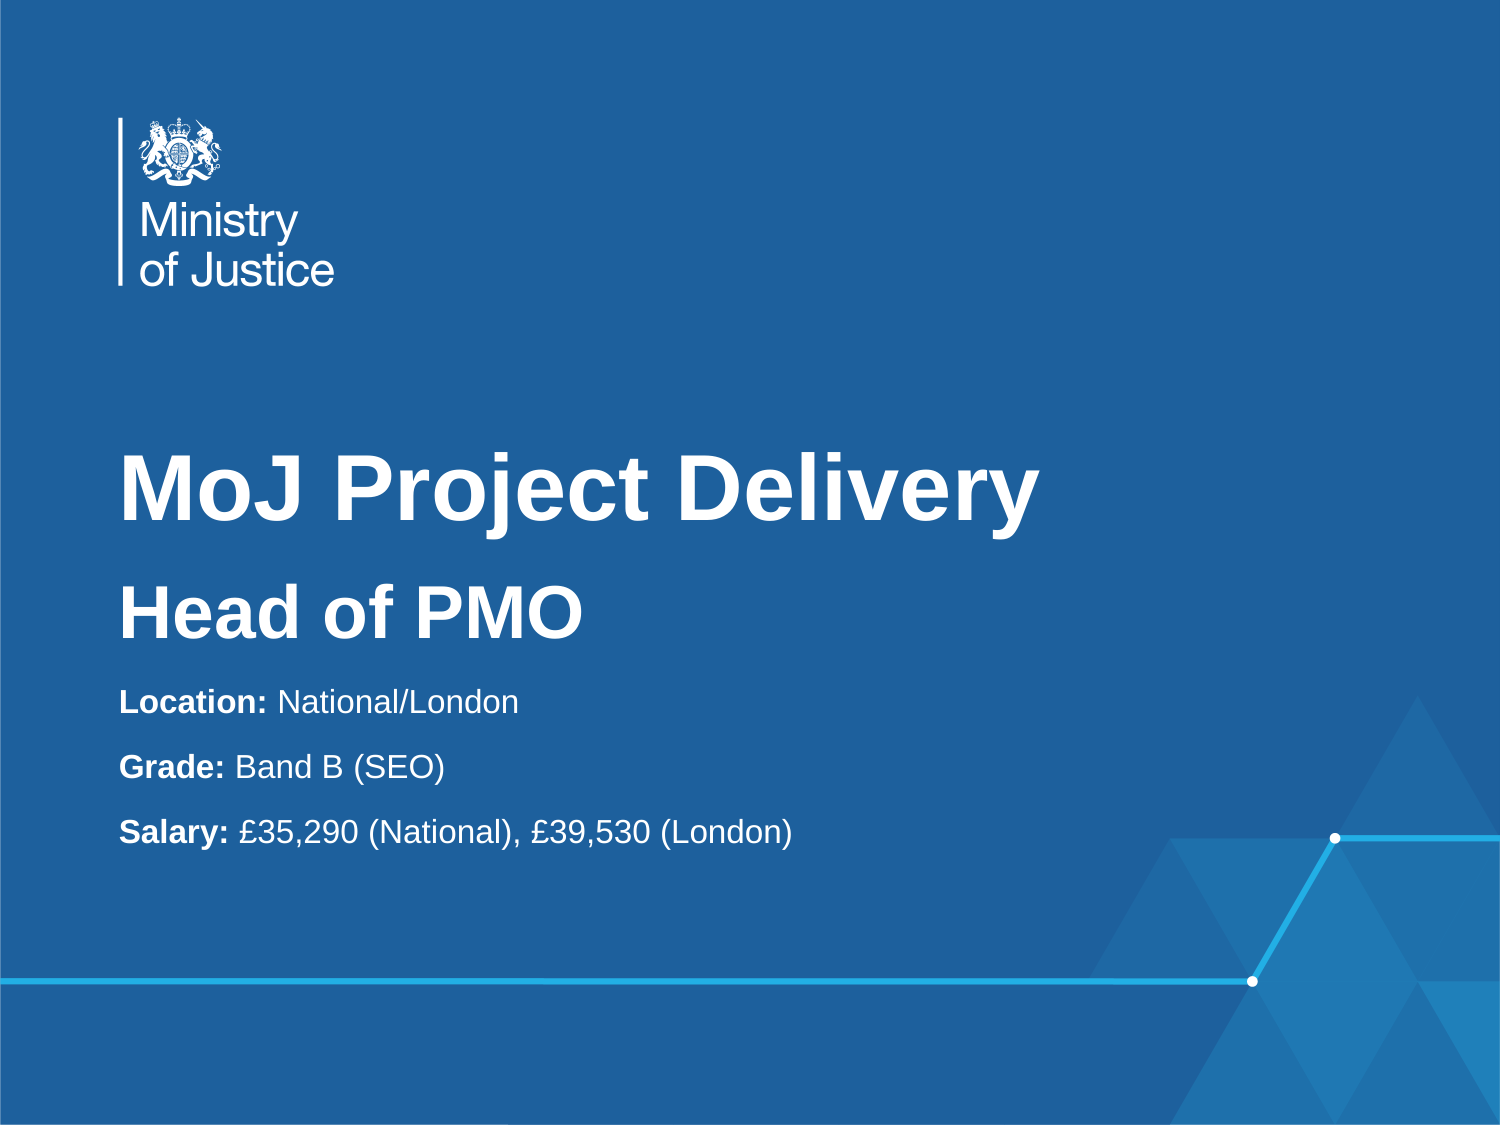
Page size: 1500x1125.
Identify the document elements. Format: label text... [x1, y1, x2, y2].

picture [0, 0, 1500, 1125]
title MoJ Project Delivery [118, 439, 1342, 606]
subtitle Head of PMO [118, 563, 1028, 680]
list Location: National/London Grade: Band B (SEO) Salary: £35,290 (National), £39,530 (London) [118, 680, 1177, 899]
